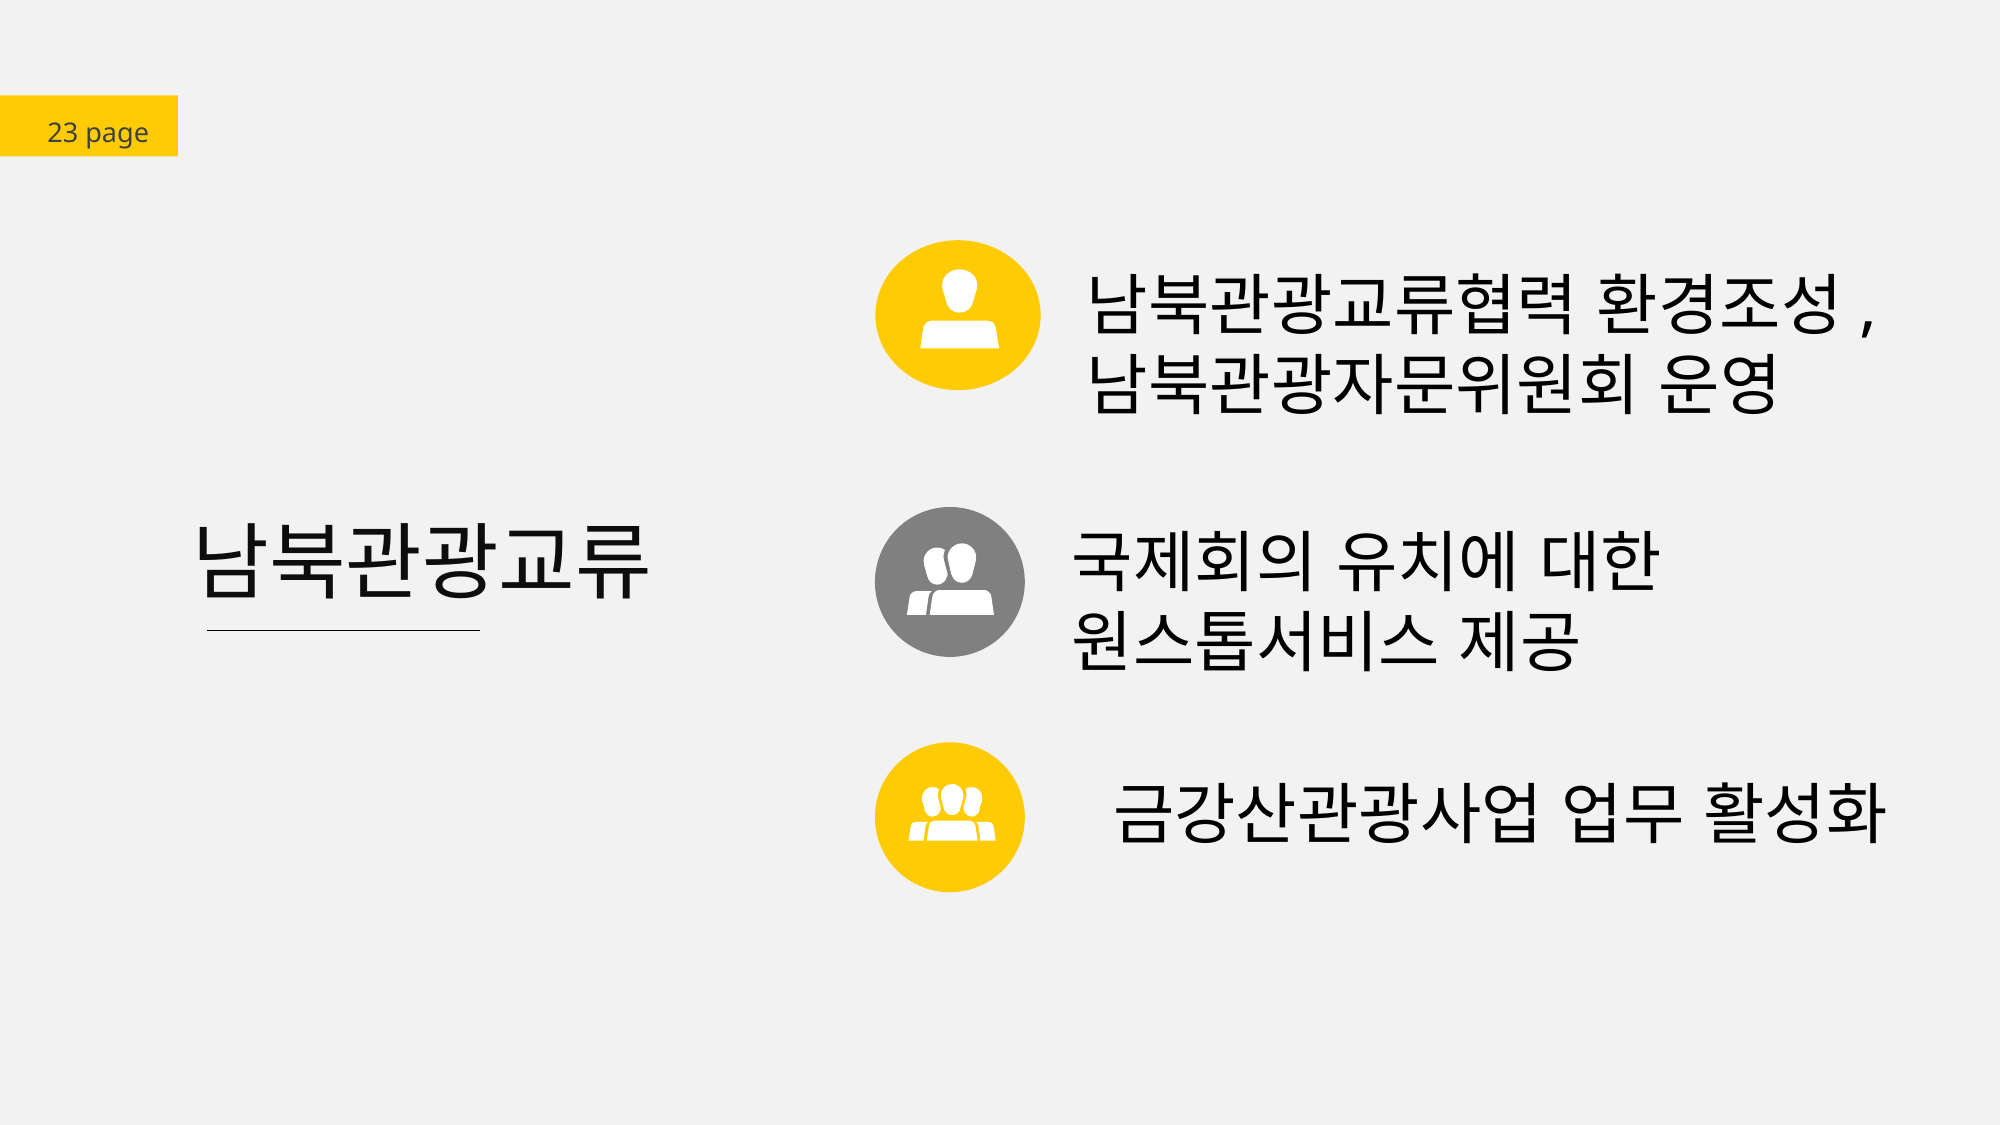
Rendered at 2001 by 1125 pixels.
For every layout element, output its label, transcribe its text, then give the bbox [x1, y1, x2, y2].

text_box [0, 94, 179, 157]
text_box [874, 742, 1944, 893]
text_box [874, 506, 1806, 690]
text_box 남북관광교류 [178, 501, 721, 617]
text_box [875, 240, 1977, 432]
text_box 23 page [32, 92, 179, 156]
